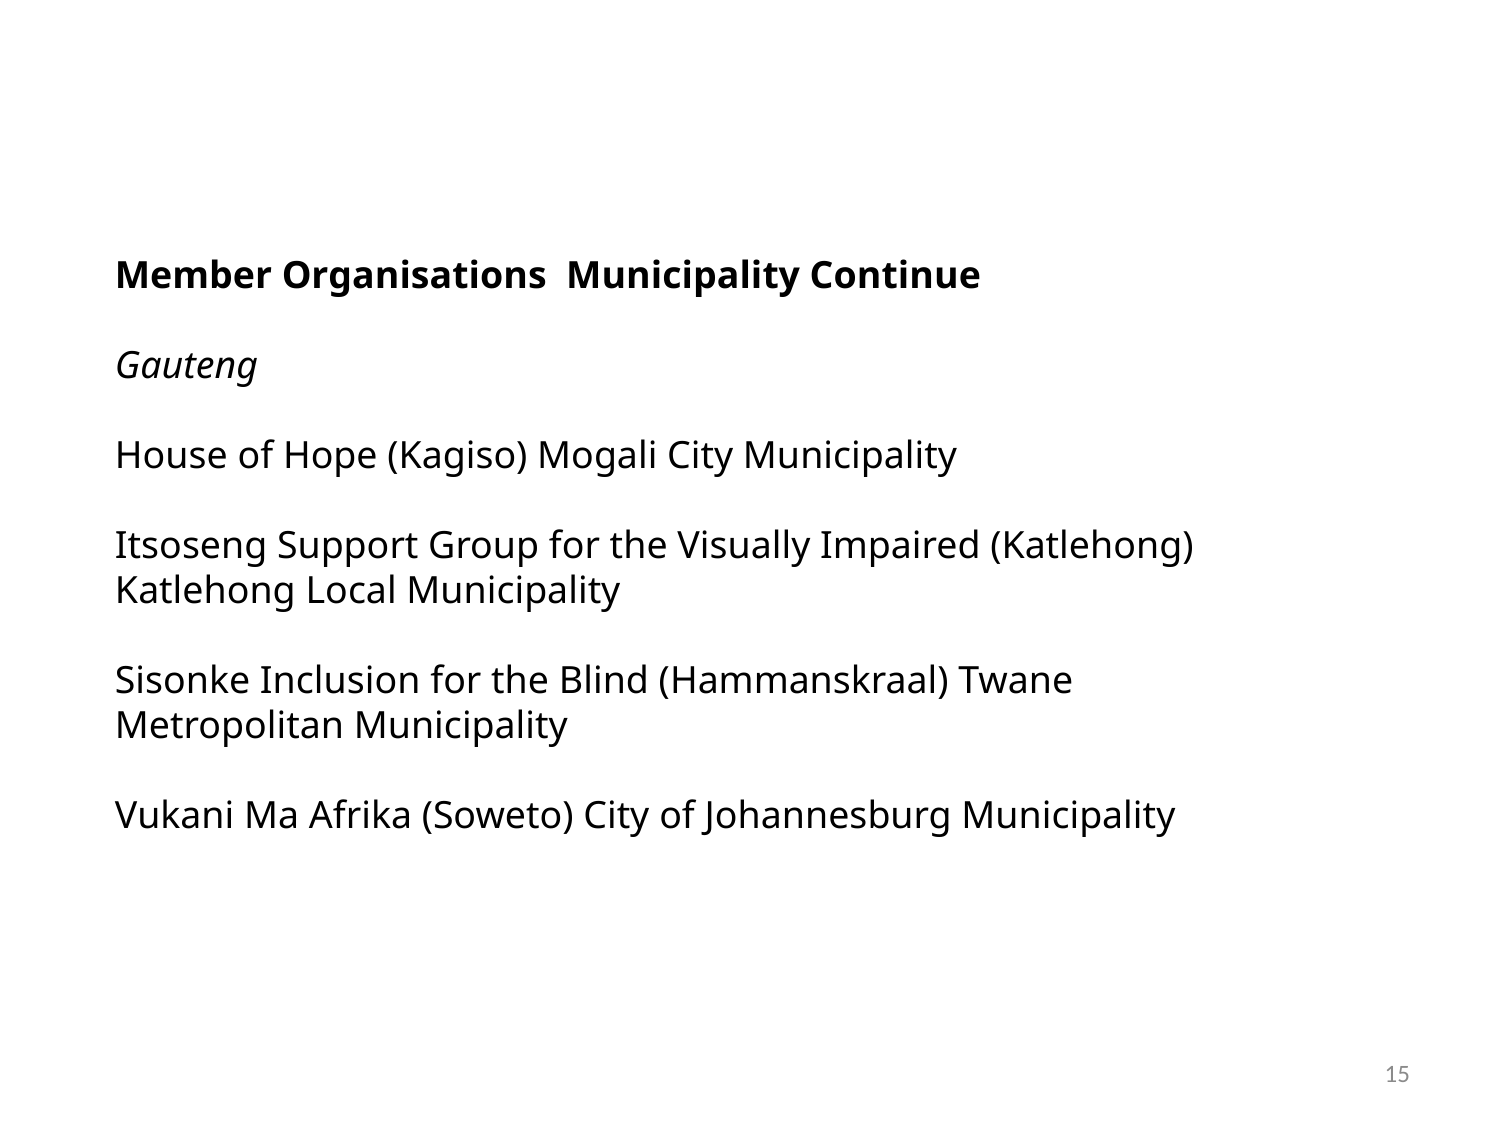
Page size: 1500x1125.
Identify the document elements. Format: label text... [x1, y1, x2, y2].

text_box Member Organisations Municipality Continue Gauteng House of Hope (Kagiso) Mogali City Municipality Itsoseng Support Group for the Visually Impaired (Katlehong) Katlehong Local Municipality Sisonke Inclusion for the Blind (Hammanskraal) Twane Metropolitan Municipality Vukani Ma Afrika (Soweto) City of Johannesburg Municipality [100, 243, 1282, 1125]
slide_number 15 [1282, 1042, 1425, 1103]
